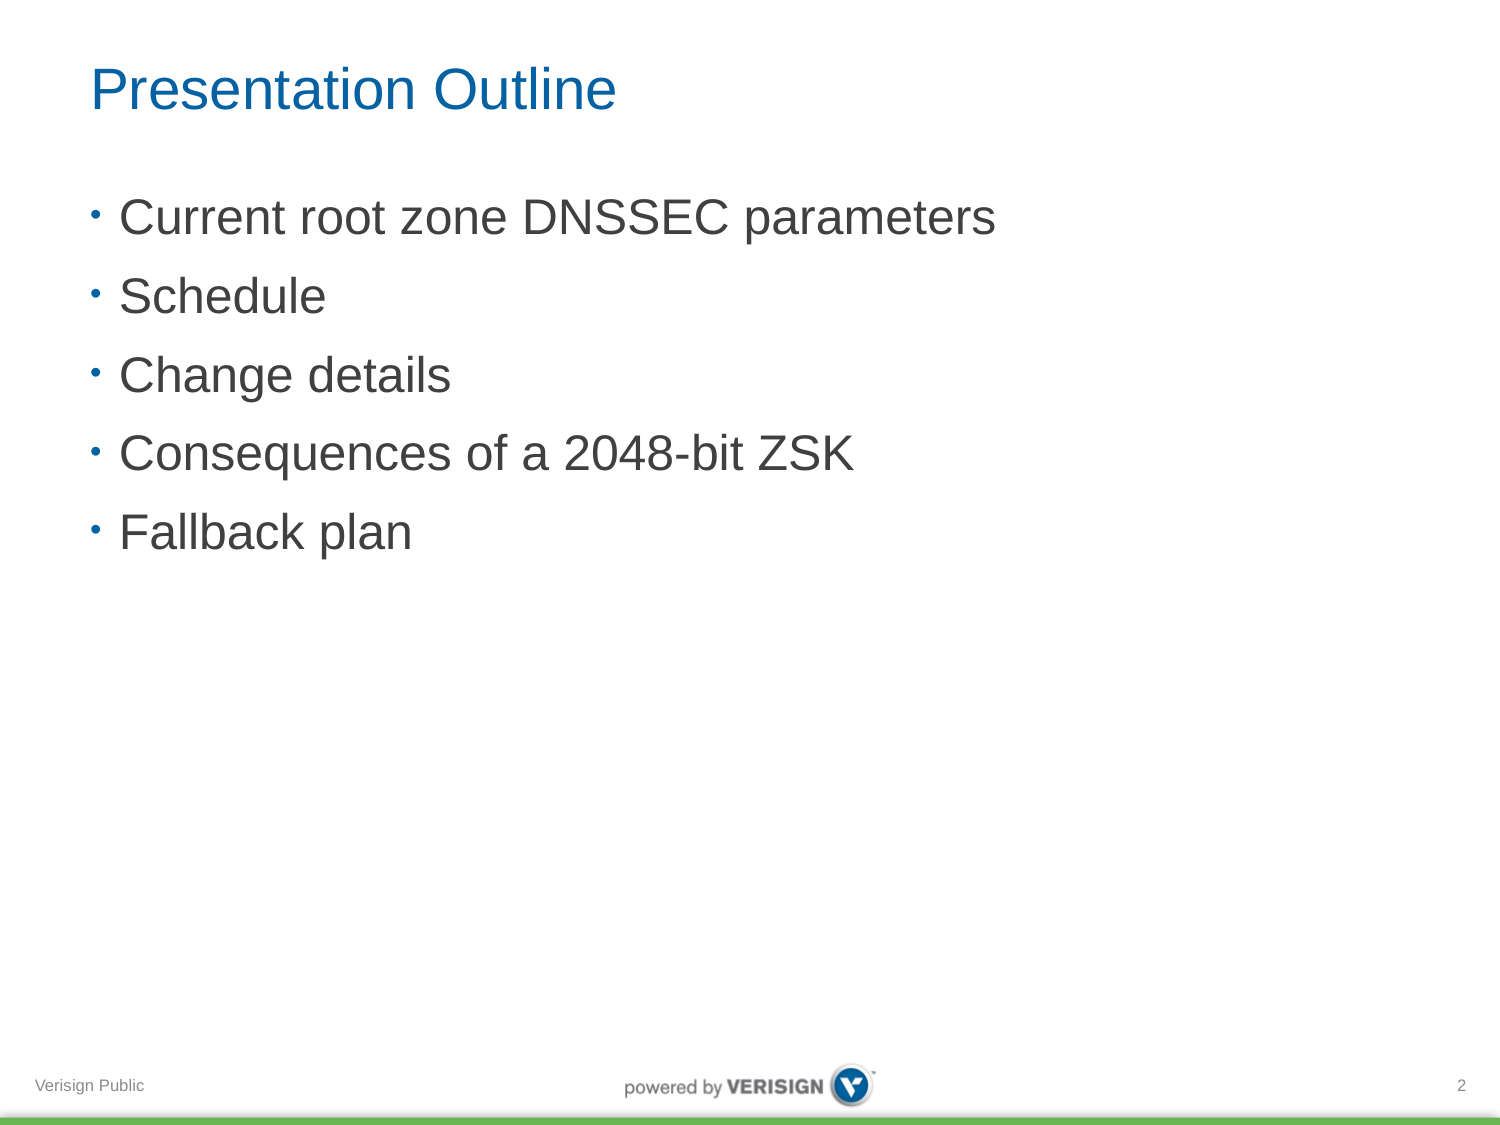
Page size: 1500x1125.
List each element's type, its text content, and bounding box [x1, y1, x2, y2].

picture [622, 1058, 878, 1112]
slide_number 2 [1422, 1072, 1482, 1098]
title Presentation Outline [75, 40, 1425, 132]
list Current root zone DNSSEC parameters Schedule Change details Consequences of a 2048-bit ZSK Fallback plan [75, 176, 1425, 1040]
